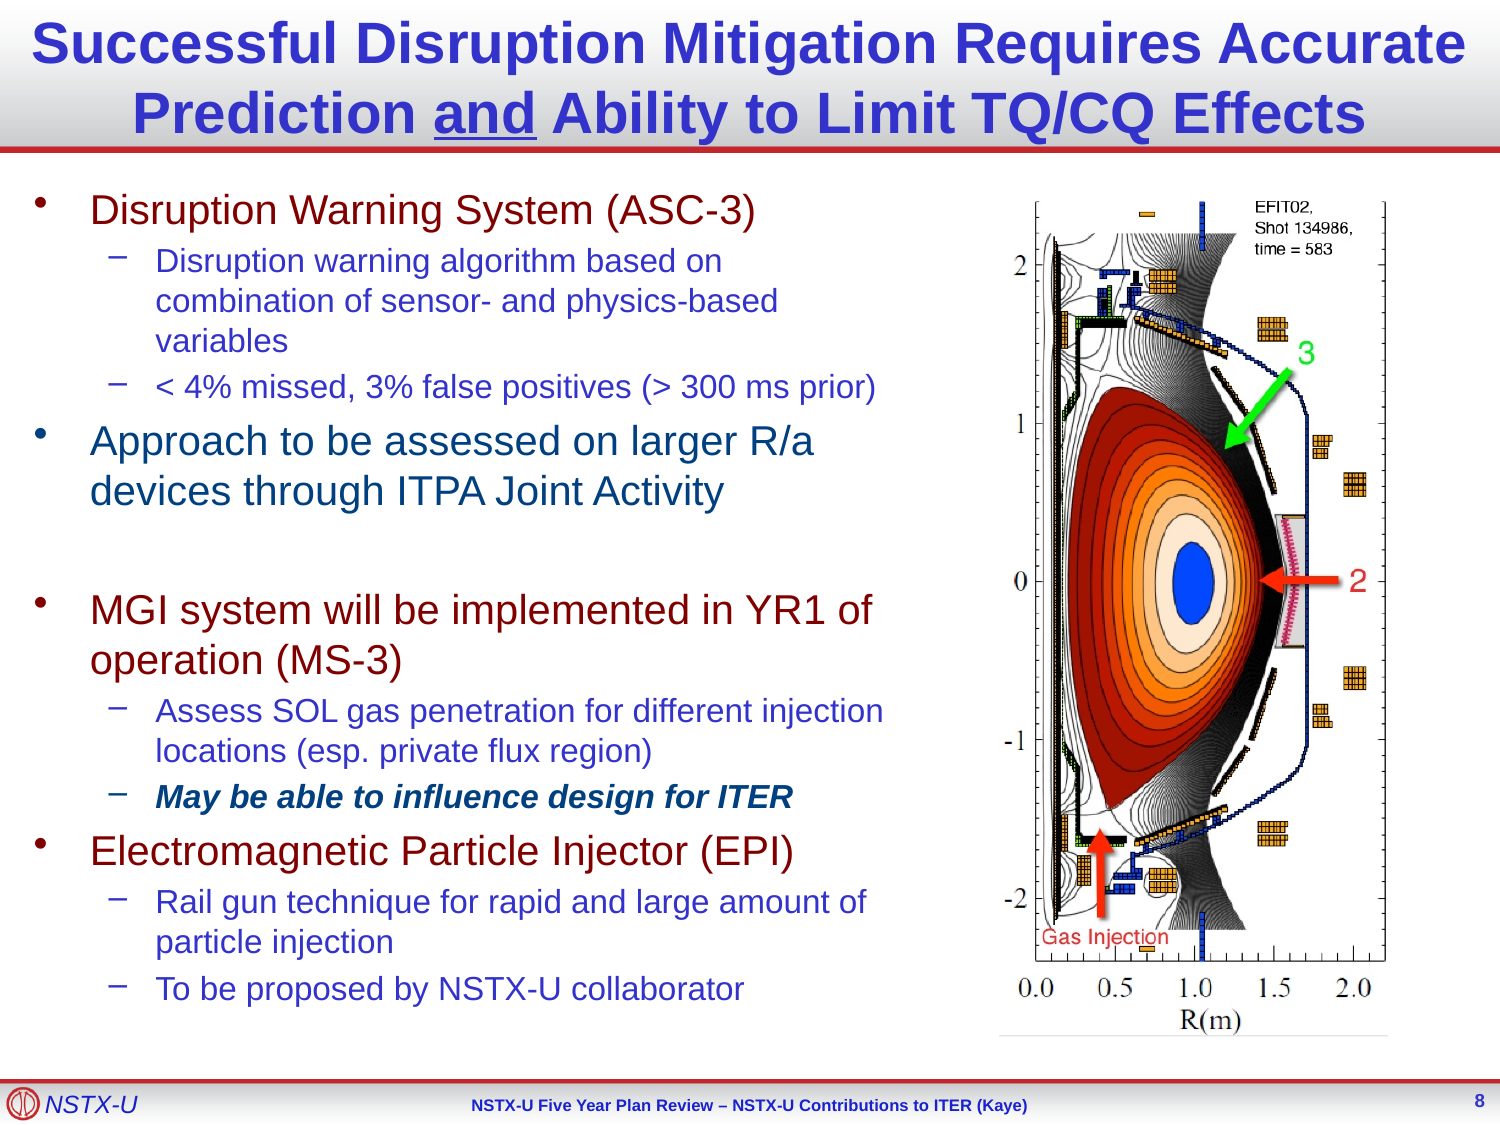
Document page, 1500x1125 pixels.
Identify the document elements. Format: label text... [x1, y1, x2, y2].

text_box Disruption Warning System (ASC-3) Disruption warning algorithm based on combination of sensor- and physics-based variables < 4% missed, 3% false positives (> 300 ms prior) Approach to be assessed on larger R/a devices through ITPA Joint Activity [18, 174, 913, 550]
picture [0, 1079, 1500, 1125]
title Successful Disruption Mitigation Requires Accurate Prediction and Ability to Limit TQ/CQ Effects [0, 0, 1500, 151]
slide_number 8 [1374, 1087, 1500, 1113]
text_box MGI system will be implemented in YR1 of operation (MS-3) Assess SOL gas penetration for different injection locations (esp. private flux region) May be able to influence design for ITER Electromagnetic Particle Injector (EPI) Rail gun technique for rapid and large amount of particle injection To be proposed by NSTX-U collaborator [18, 574, 913, 1025]
picture [999, 190, 1388, 1037]
